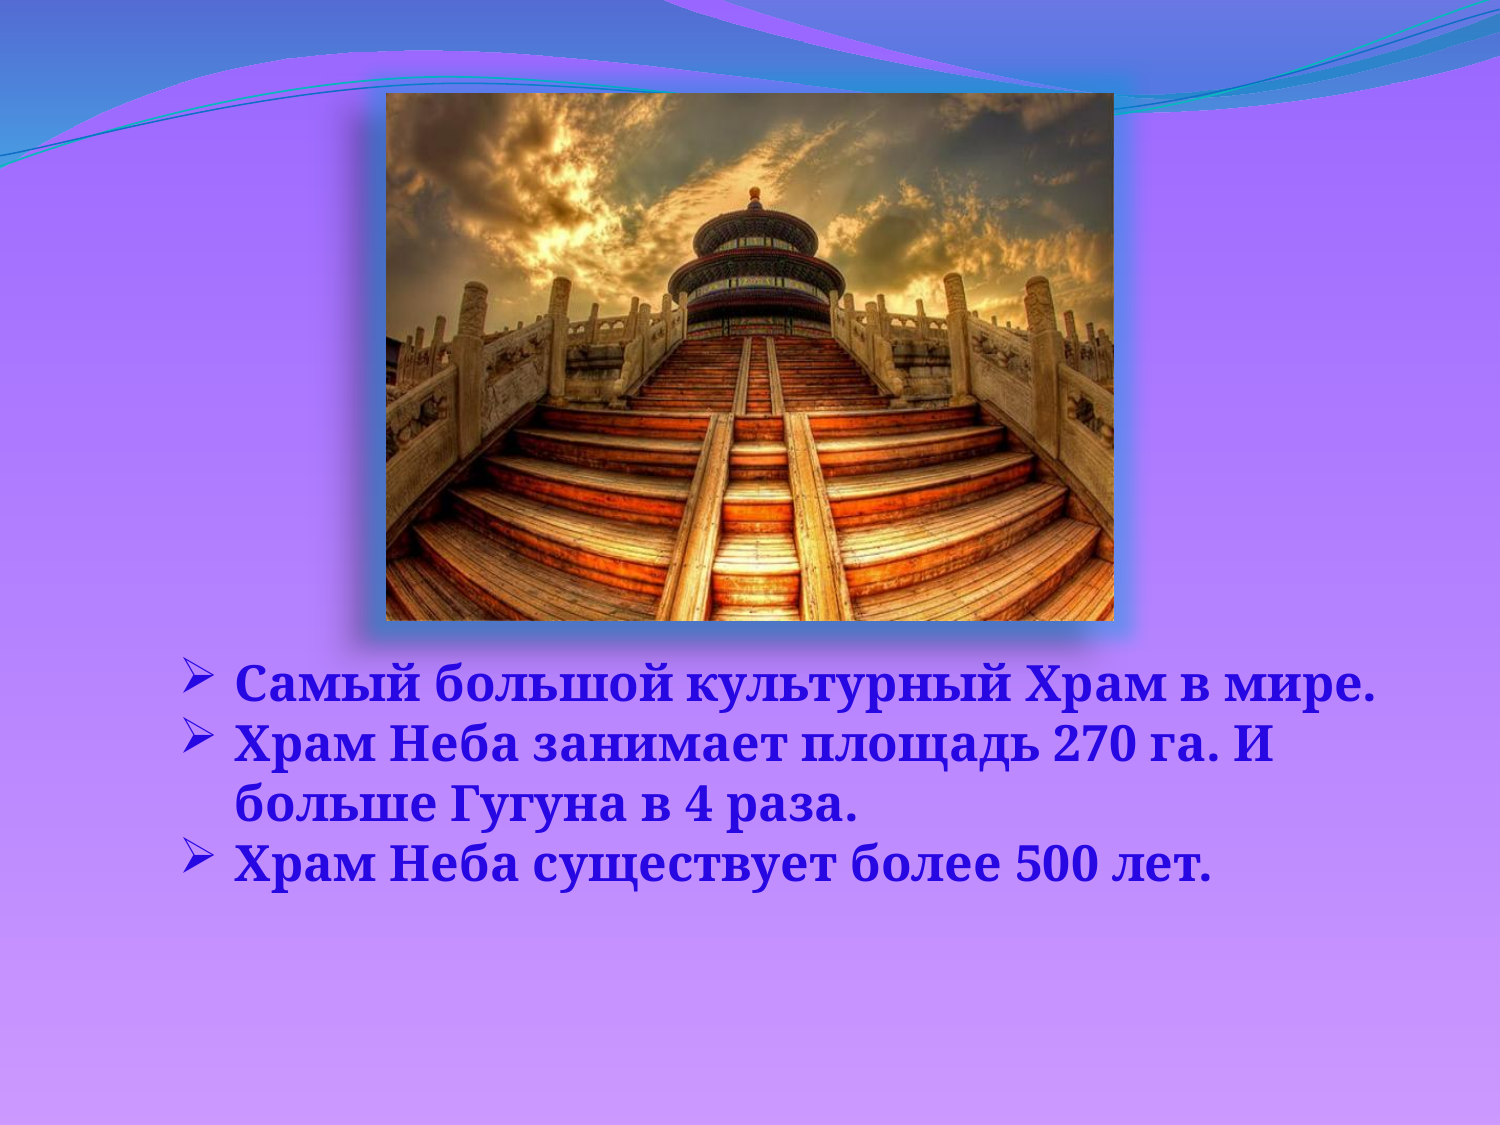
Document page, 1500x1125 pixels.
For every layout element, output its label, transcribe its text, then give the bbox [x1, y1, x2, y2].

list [386, 93, 1115, 622]
text_box Самый большой культурный Храм в мире. Храм Неба занимает площадь 270 га. И больше Гугуна в 4 раза. Храм Неба существует более 500 лет. [164, 644, 1430, 900]
